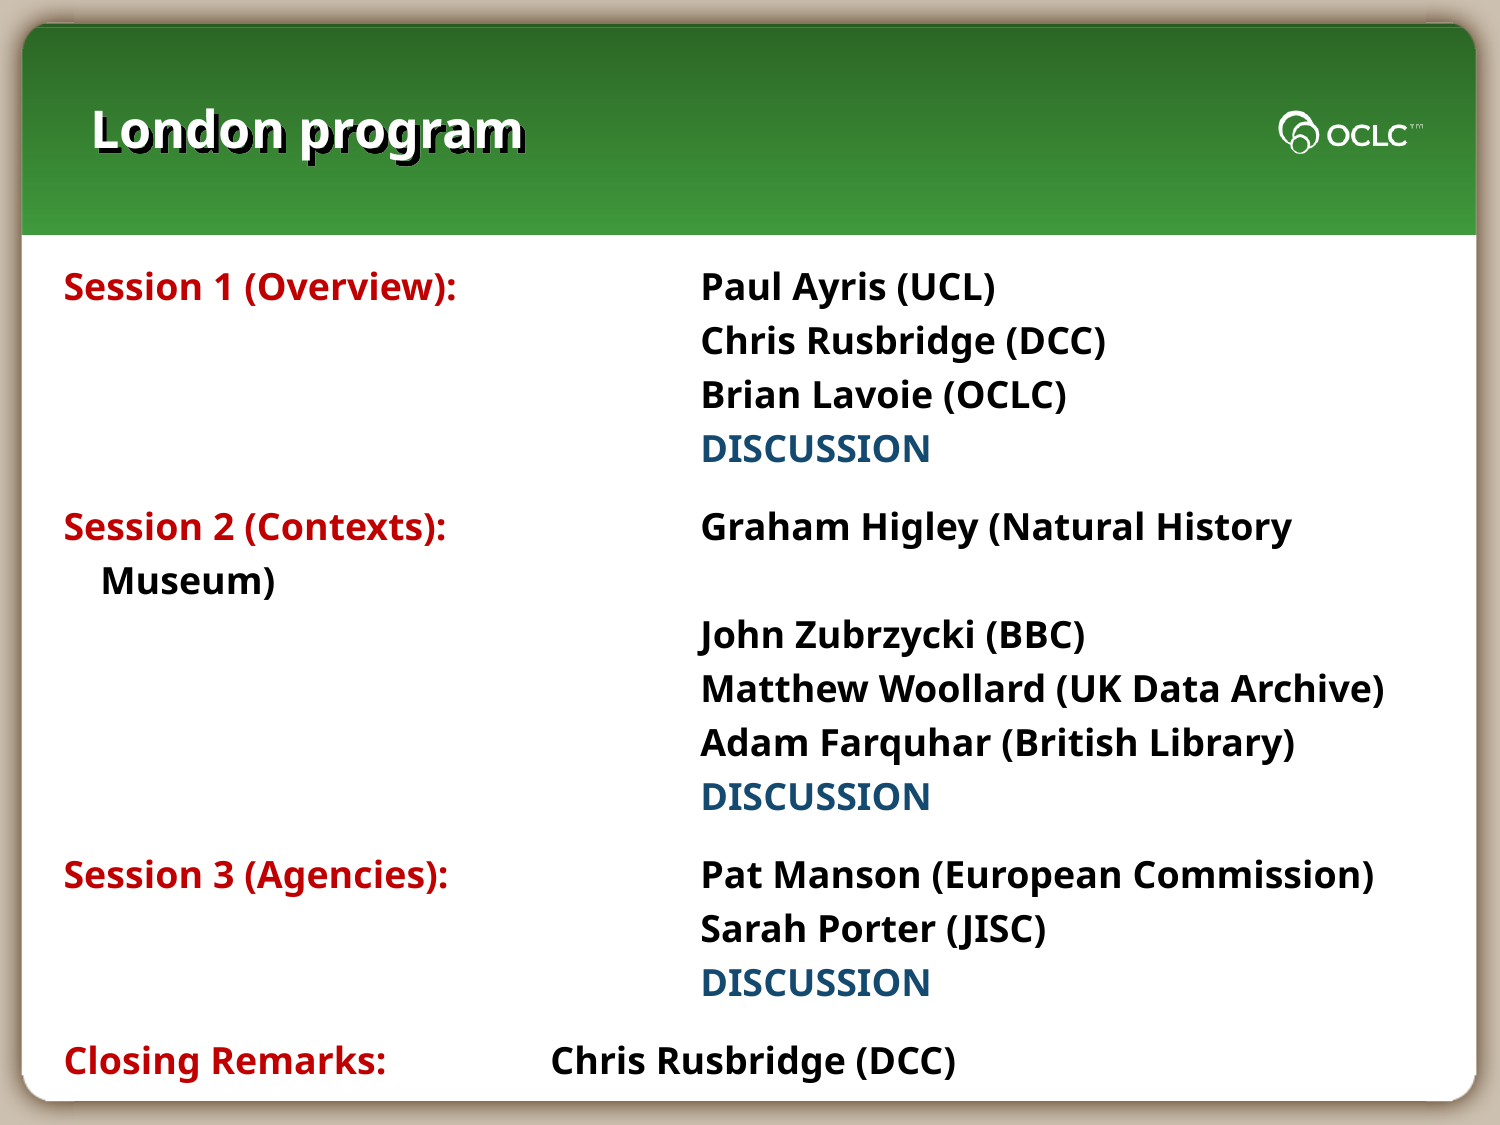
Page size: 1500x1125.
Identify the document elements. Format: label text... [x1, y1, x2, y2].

title London program [74, 60, 1426, 196]
list Session 1 (Overview): Paul Ayris (UCL) Chris Rusbridge (DCC) Brian Lavoie (OCLC) DISCUSSION Session 2 (Contexts): Graham Higley (Natural History Museum) John Zubrzycki (BBC) Matthew Woollard (UK Data Archive) Adam Farquhar (British Library) DISCUSSION Session 3 (Agencies): Pat Manson (European Commission) Sarah Porter (JISC) DISCUSSION Closing Remarks: Chris Rusbridge (DCC) [61, 254, 1451, 1019]
picture [0, 0, 1500, 1125]
